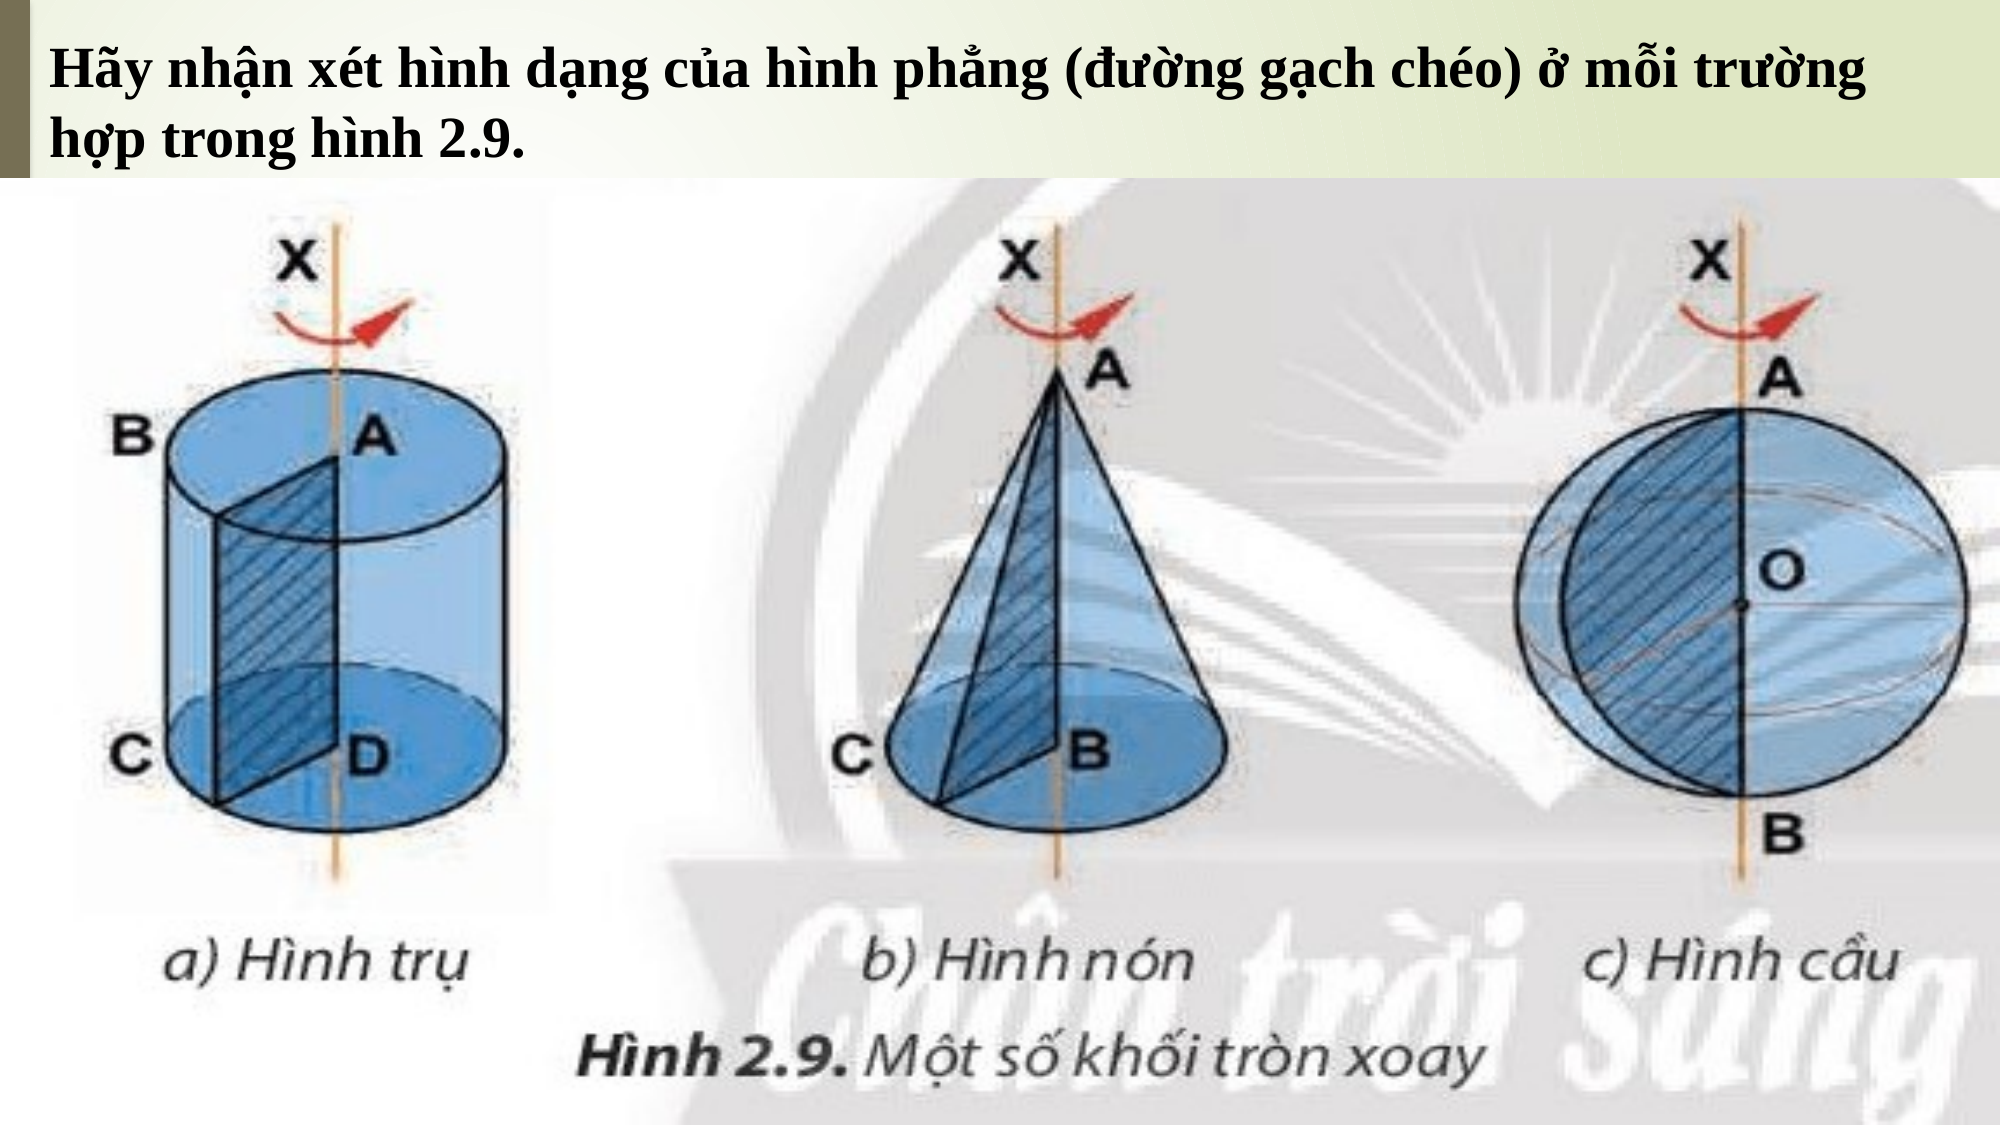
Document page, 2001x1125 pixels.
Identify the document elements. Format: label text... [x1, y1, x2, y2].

text_box Hãy nhận xét hình dạng của hình phẳng (đường gạch chéo) ở mỗi trường hợp trong hình 2.9. [34, 22, 1917, 175]
picture [0, 178, 2000, 1125]
